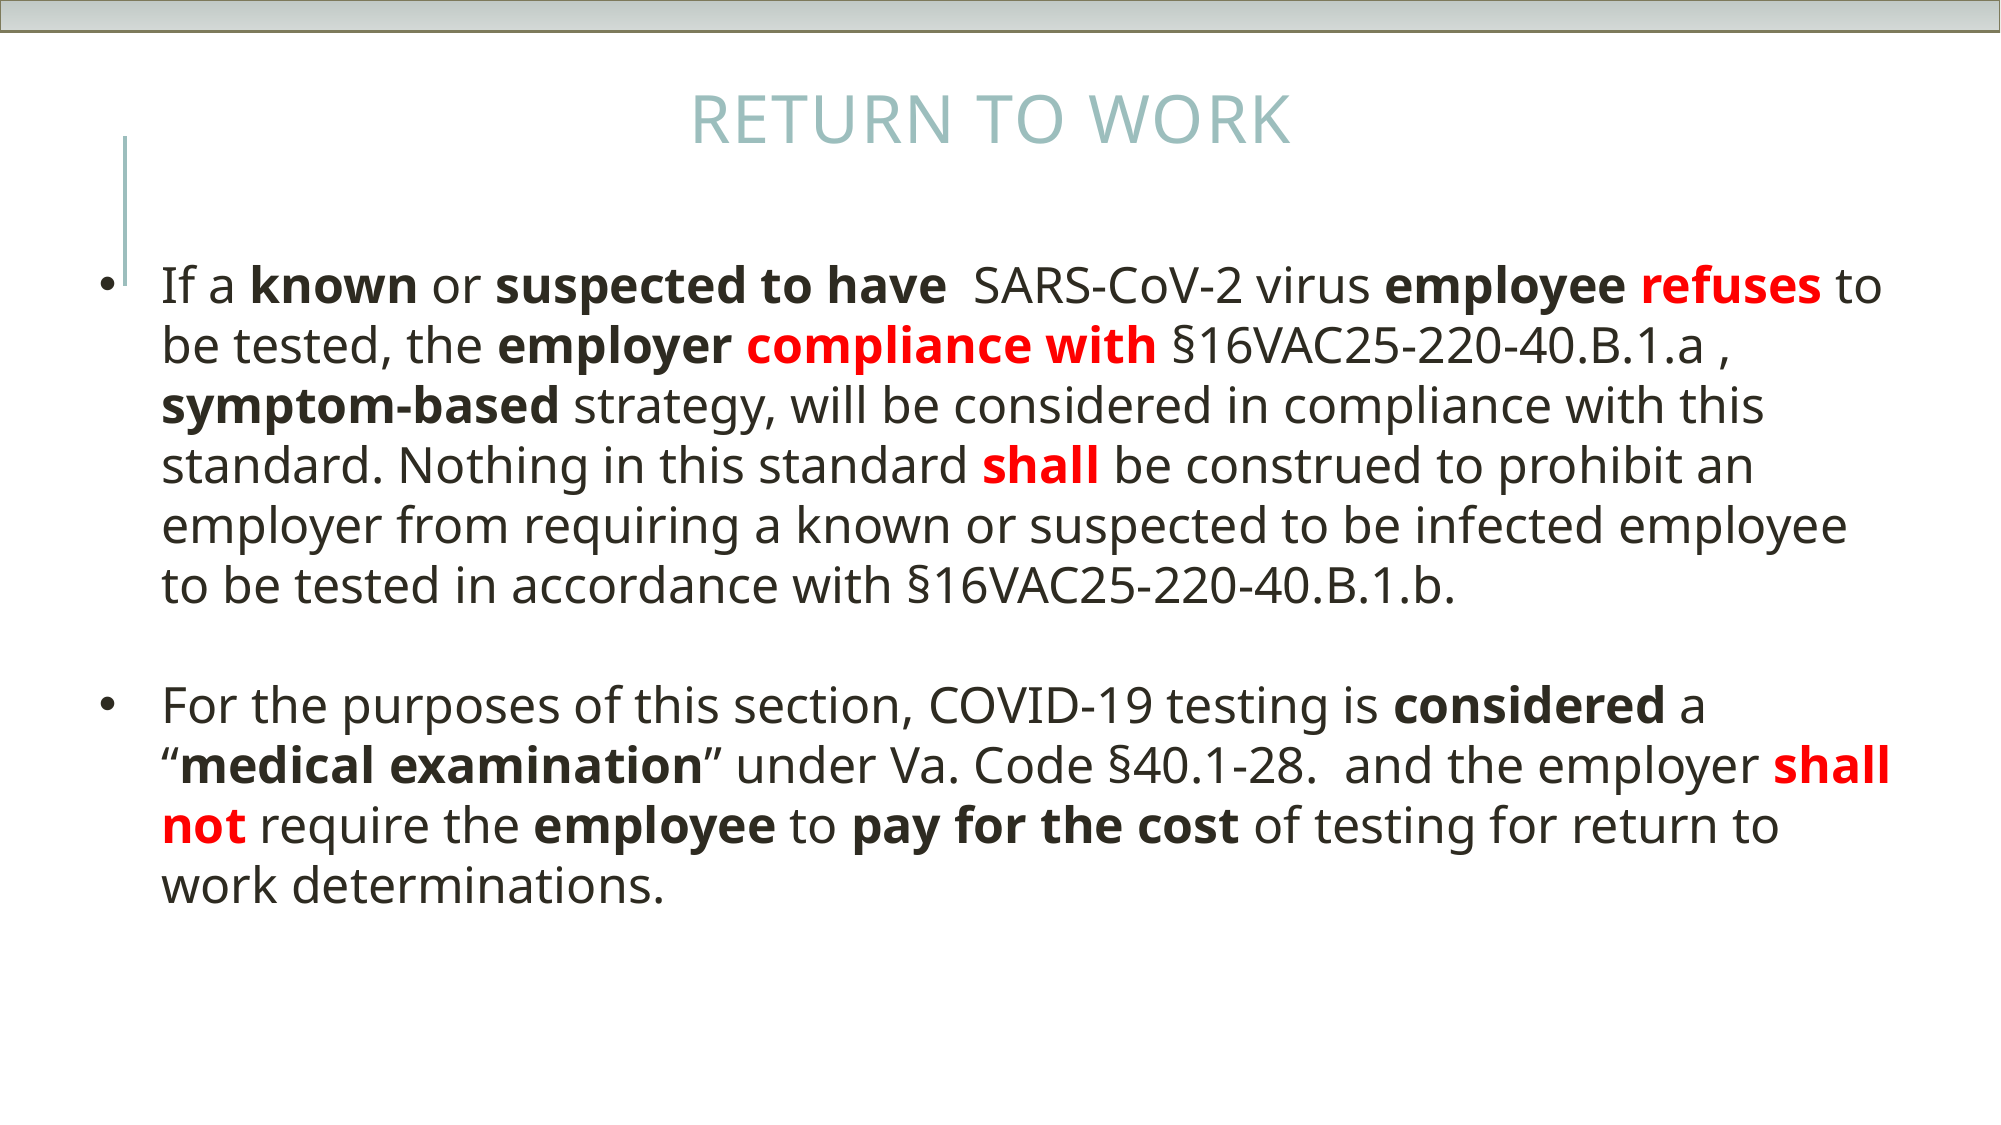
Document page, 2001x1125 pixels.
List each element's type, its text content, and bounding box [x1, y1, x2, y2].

title Return to Work [205, 76, 1795, 190]
text_box If a known or suspected to have SARS-CoV-2 virus employee refuses to be tested, the employer compliance with §16VAC25-220-40.B.1.a , symptom-based strategy, will be considered in compliance with this standard. Nothing in this standard shall be construed to prohibit an employer from requiring a known or suspected to be infected employee to be tested in accordance with §16VAC25-220-40.B.1.b. For the purposes of this section, COVID-19 testing is considered a “medical examination” under Va. Code §40.1-28. and the employer shall not require the employee to pay for the cost of testing for return to work determinations. [78, 213, 1922, 842]
